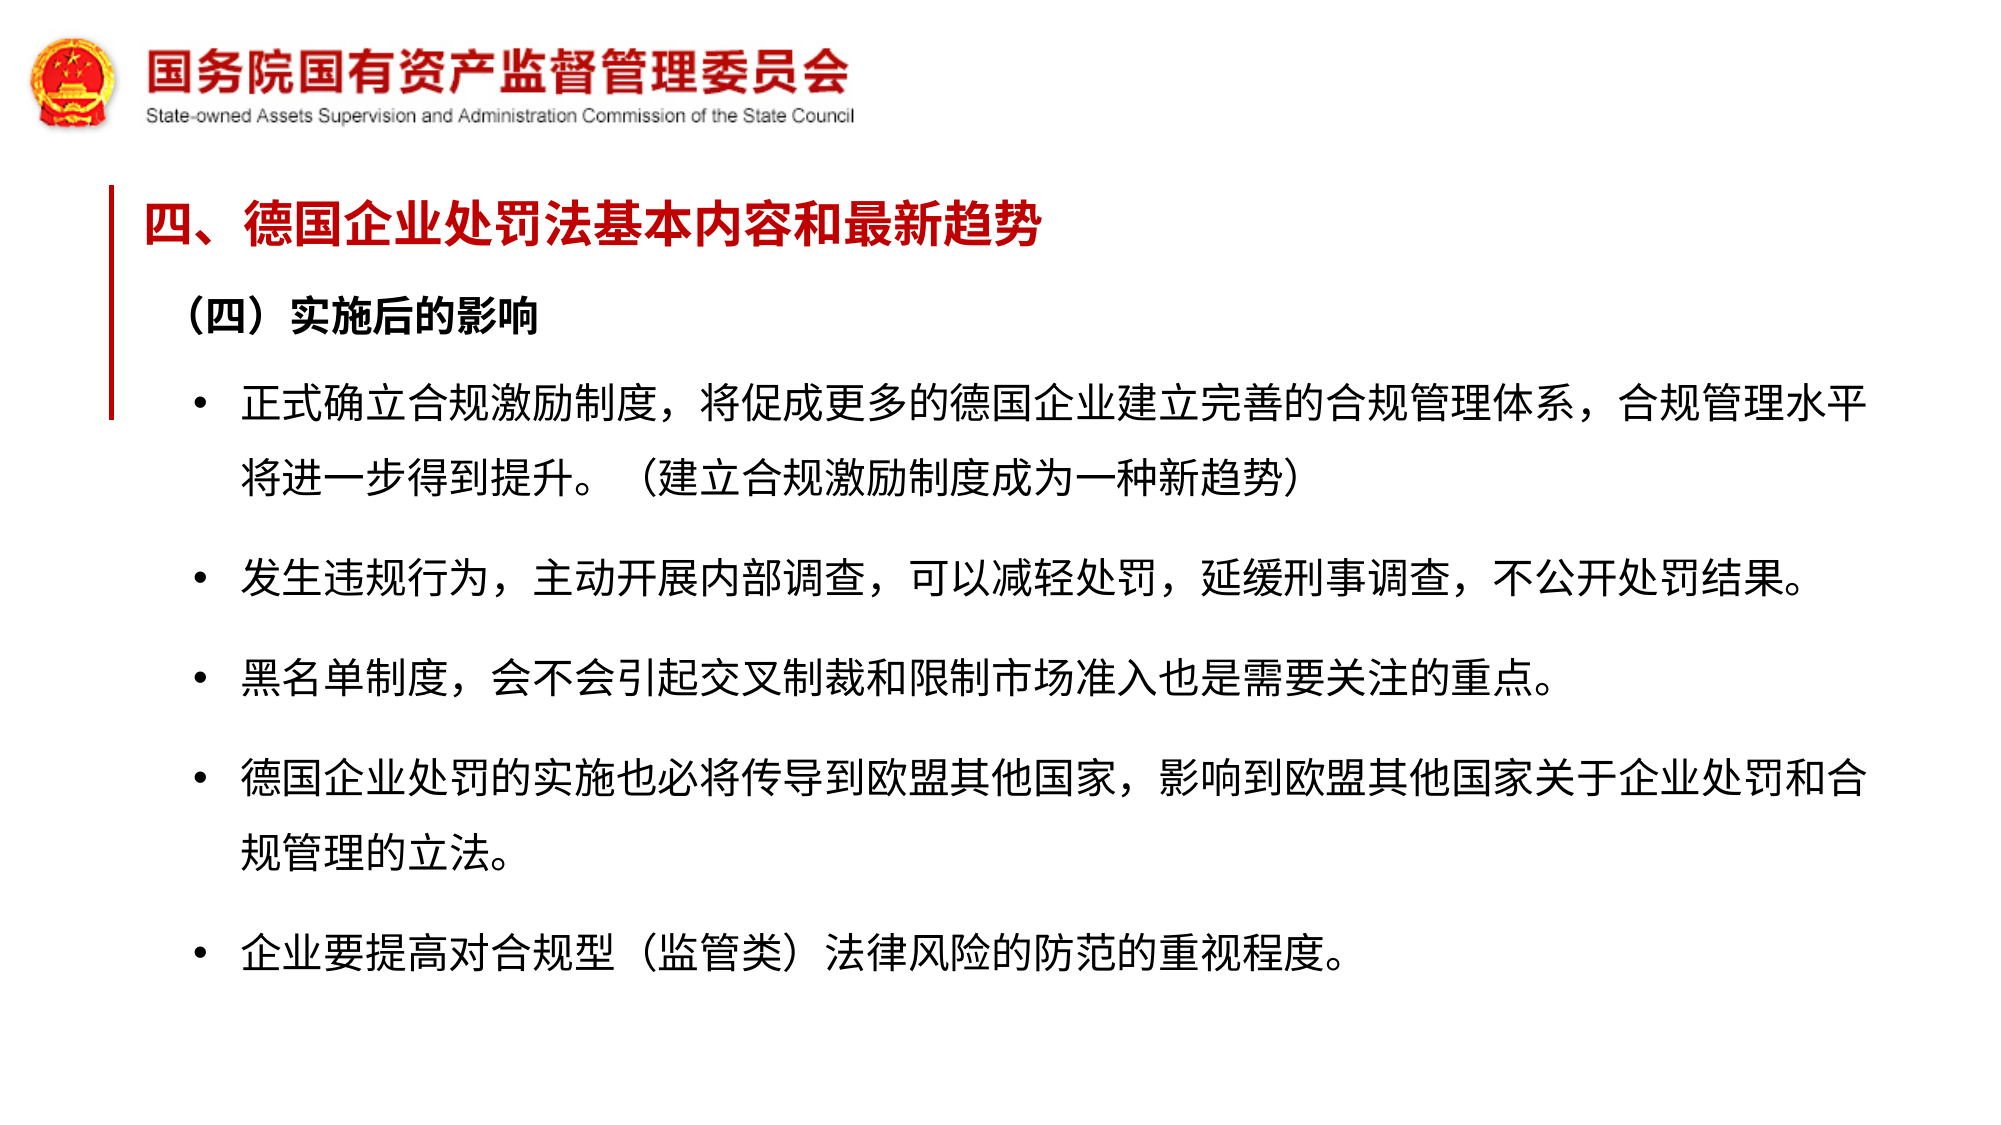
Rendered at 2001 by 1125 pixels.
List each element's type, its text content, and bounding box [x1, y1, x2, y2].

picture [18, 6, 913, 162]
text_box （四）实施后的影响 正式确立合规激励制度，将促成更多的德国企业建立完善的合规管理体系，合规管理水平将进一步得到提升。（建立合规激励制度成为一种新趋势） 发生违规行为，主动开展内部调查，可以减轻处罚，延缓刑事调查，不公开处罚结果。 黑名单制度，会不会引起交叉制裁和限制市场准入也是需要关注的重点。 德国企业处罚的实施也必将传导到欧盟其他国家，影响到欧盟其他国家关于企业处罚和合规管理的立法。 企业要提高对合规型（监管类）法律风险的防范的重视程度。 [149, 257, 1900, 1043]
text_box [111, 185, 1604, 420]
